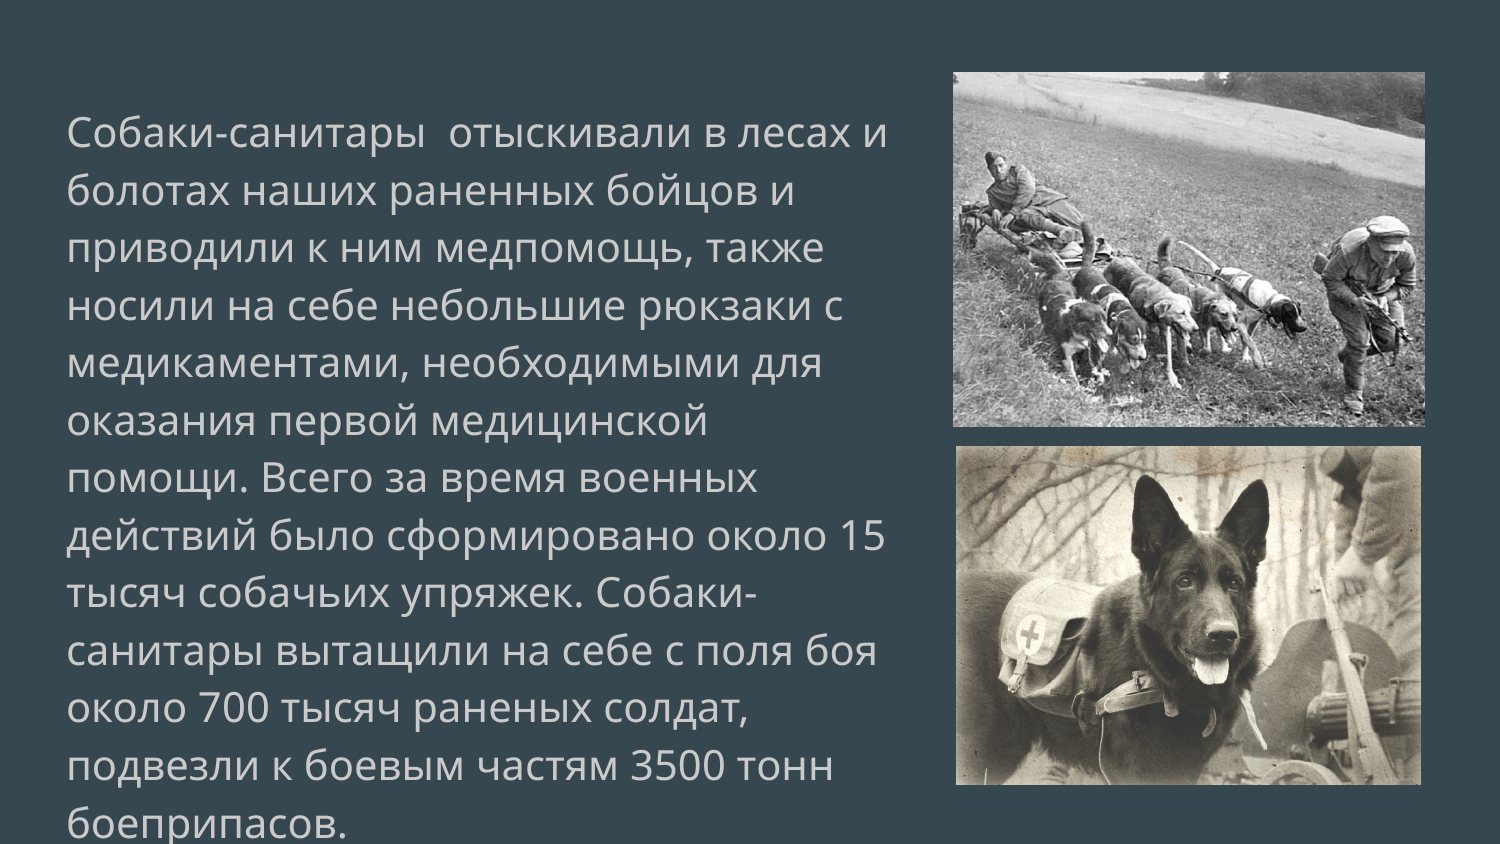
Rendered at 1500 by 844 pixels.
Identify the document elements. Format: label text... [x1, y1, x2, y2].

picture [953, 72, 1425, 427]
picture [956, 446, 1422, 785]
list Собаки-санитары отыскивали в лесах и болотах наших раненных бойцов и приводили к ним медпомощь, также носили на себе небольшие рюкзаки с медикаментами, необходимыми для оказания первой медицинской помощи. Всего за время военных действий было сформировано около 15 тысяч собачьих упряжек. Собаки-санитары вытащили на себе с поля боя около 700 тысяч раненых солдат, подвезли к боевым частям 3500 тонн боеприпасов. [51, 83, 918, 761]
